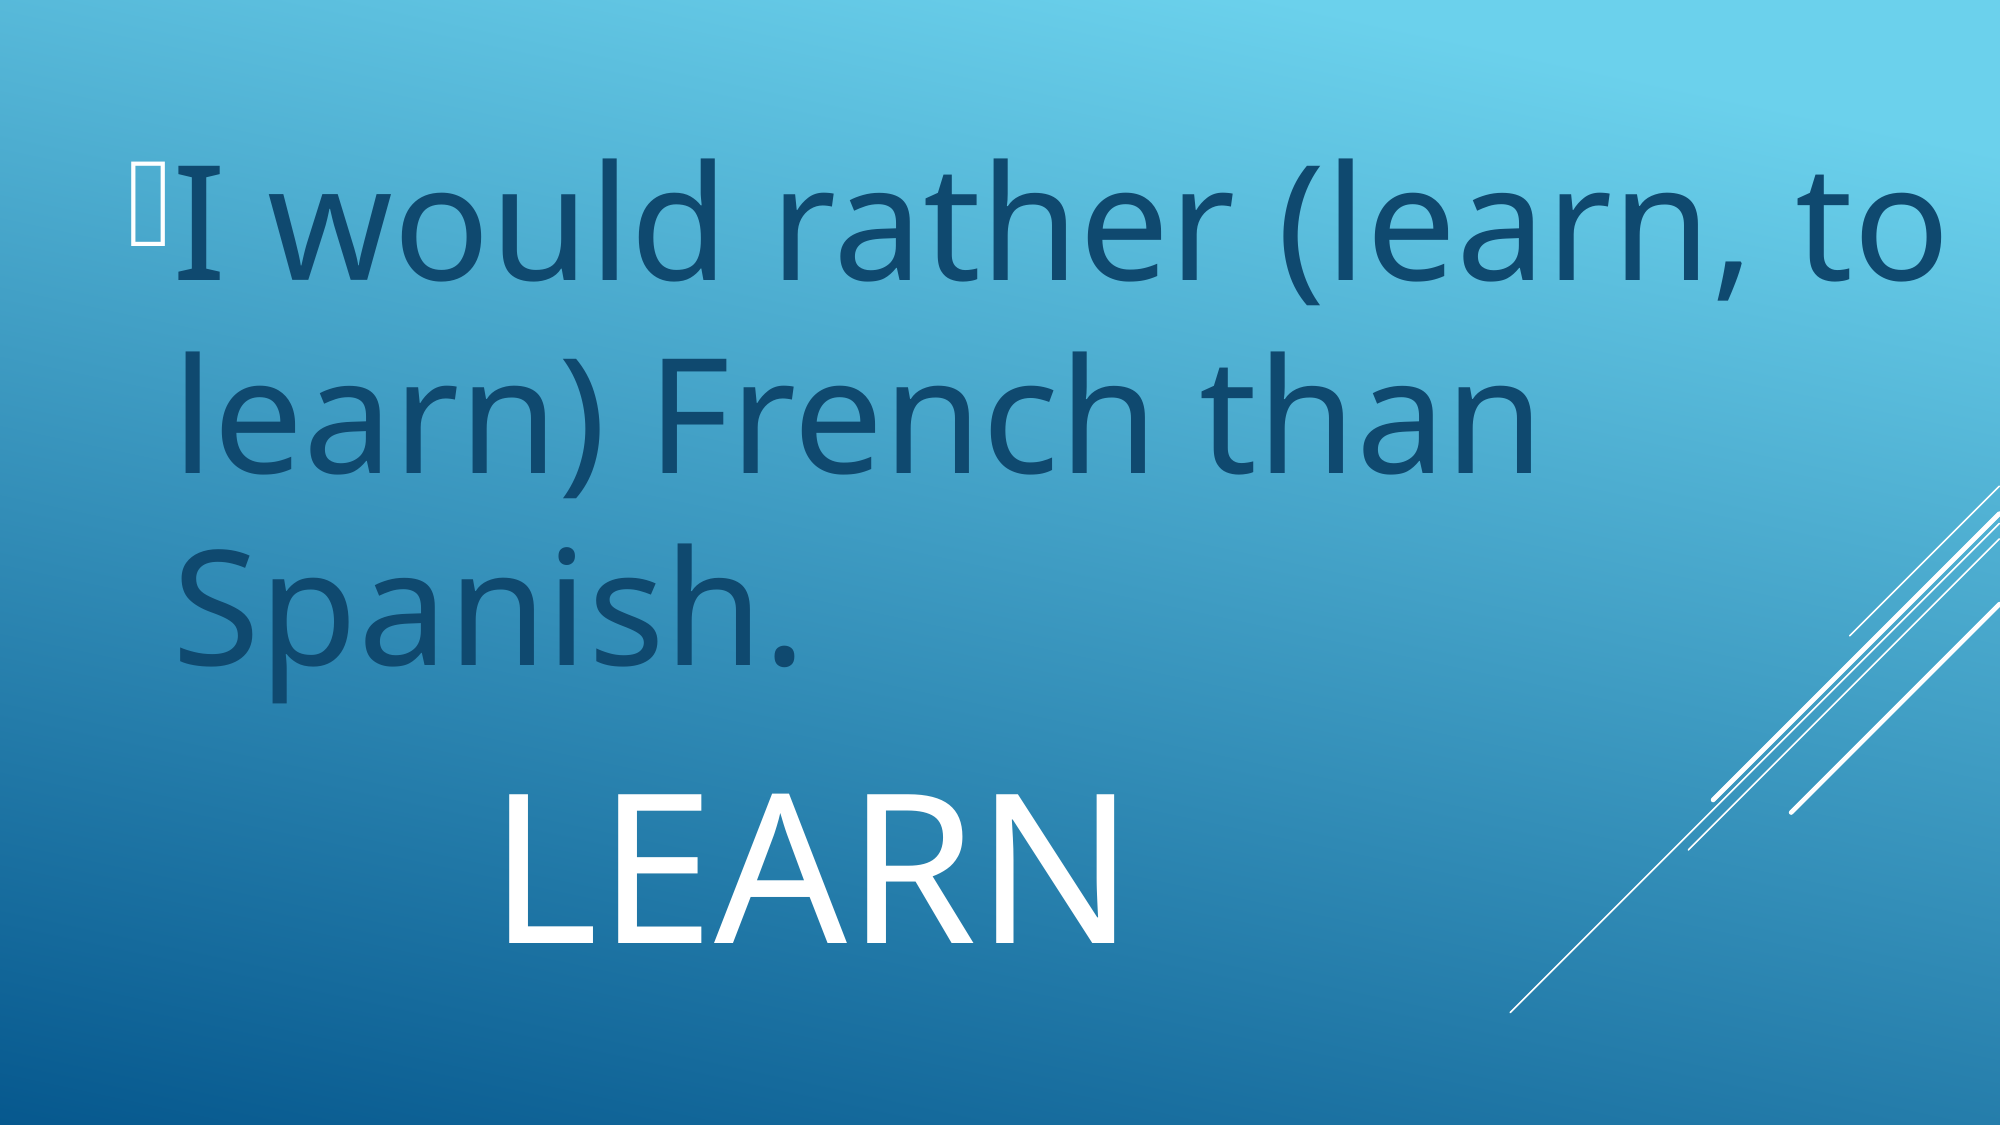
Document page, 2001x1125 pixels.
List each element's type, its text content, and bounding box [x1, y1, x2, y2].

list I would rather (learn, to learn) French than Spanish. [112, 112, 2000, 706]
title learn [112, 736, 1513, 984]
